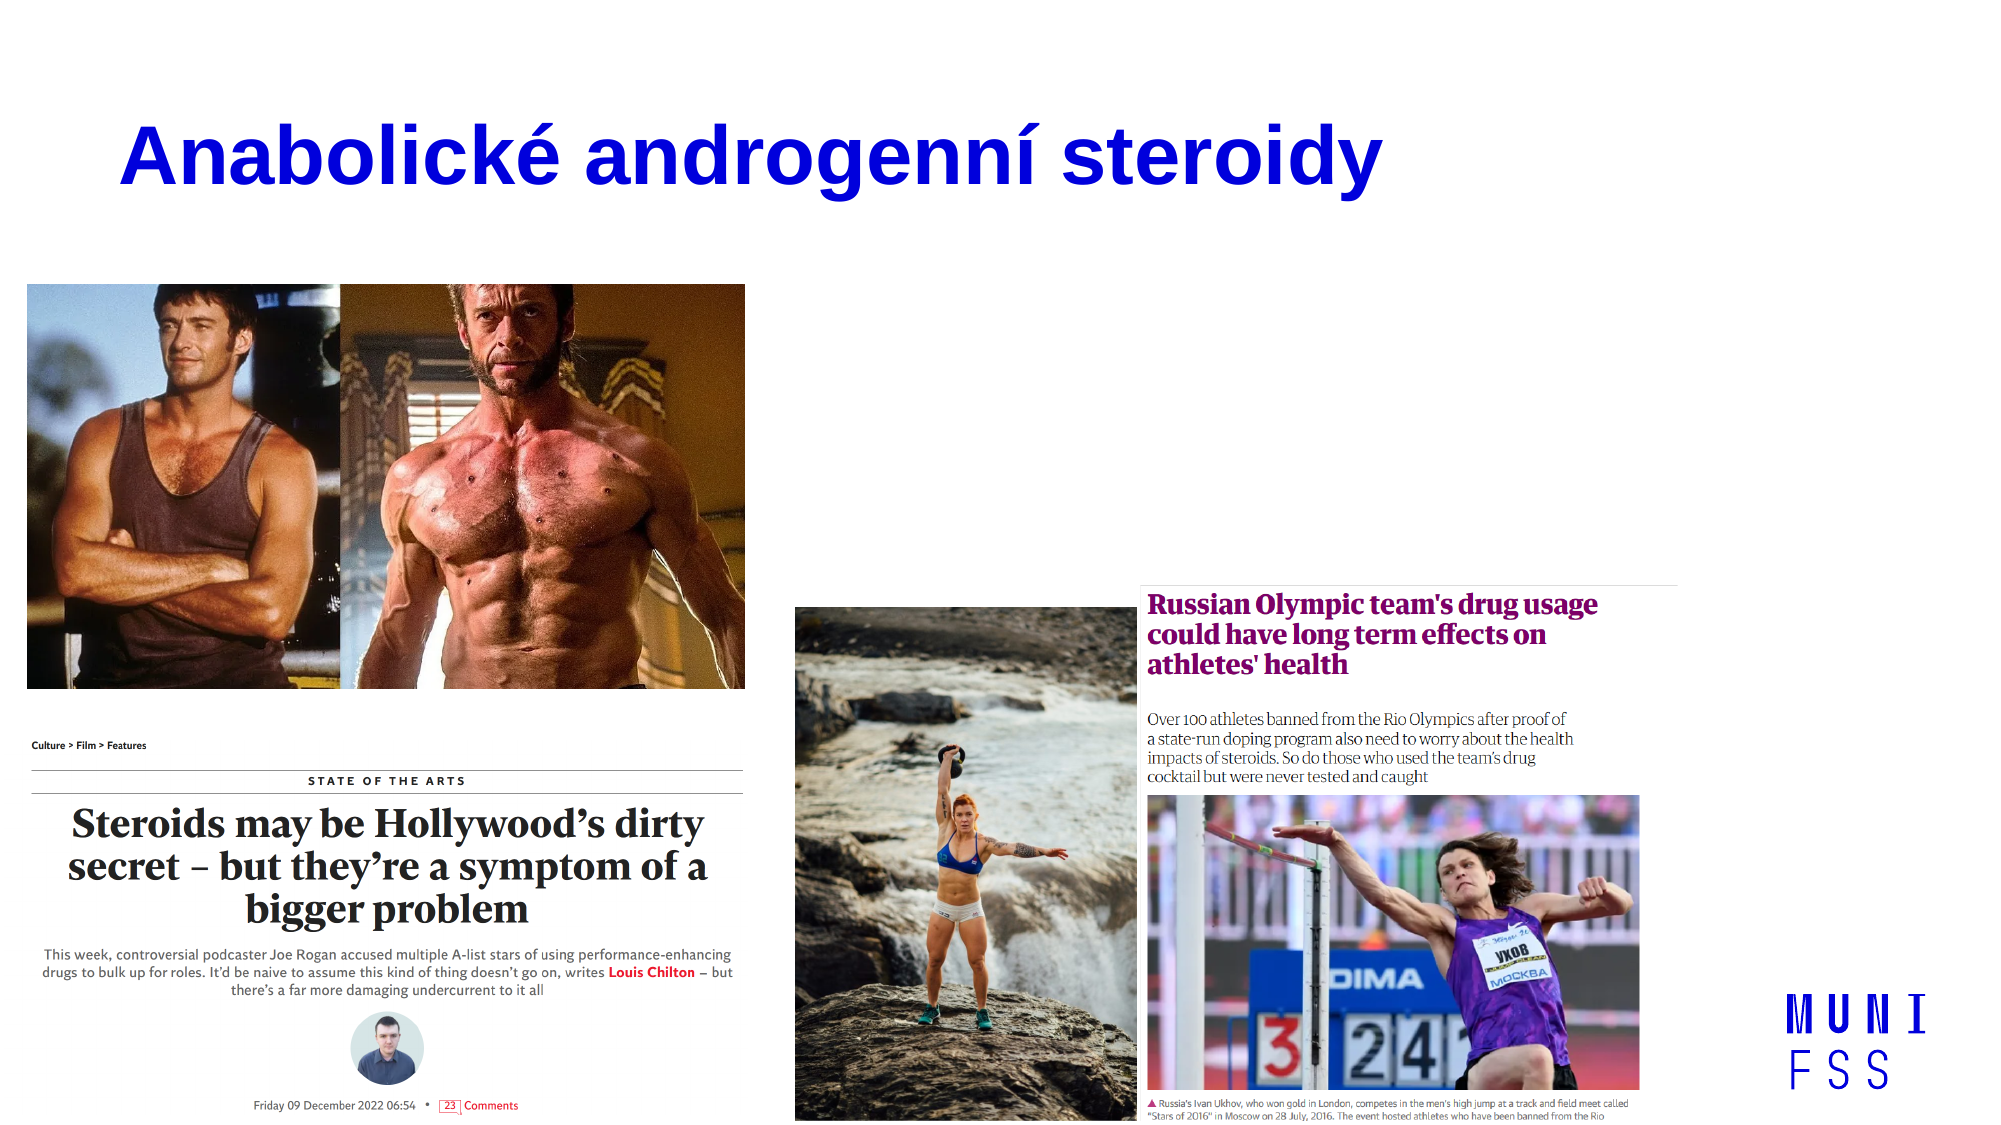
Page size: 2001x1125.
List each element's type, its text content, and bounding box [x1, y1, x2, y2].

title Anabolické androgenní steroidy [118, 118, 1883, 193]
picture [4, 740, 748, 1116]
picture [1140, 577, 1678, 1125]
picture [795, 607, 1137, 1121]
picture [26, 284, 745, 689]
